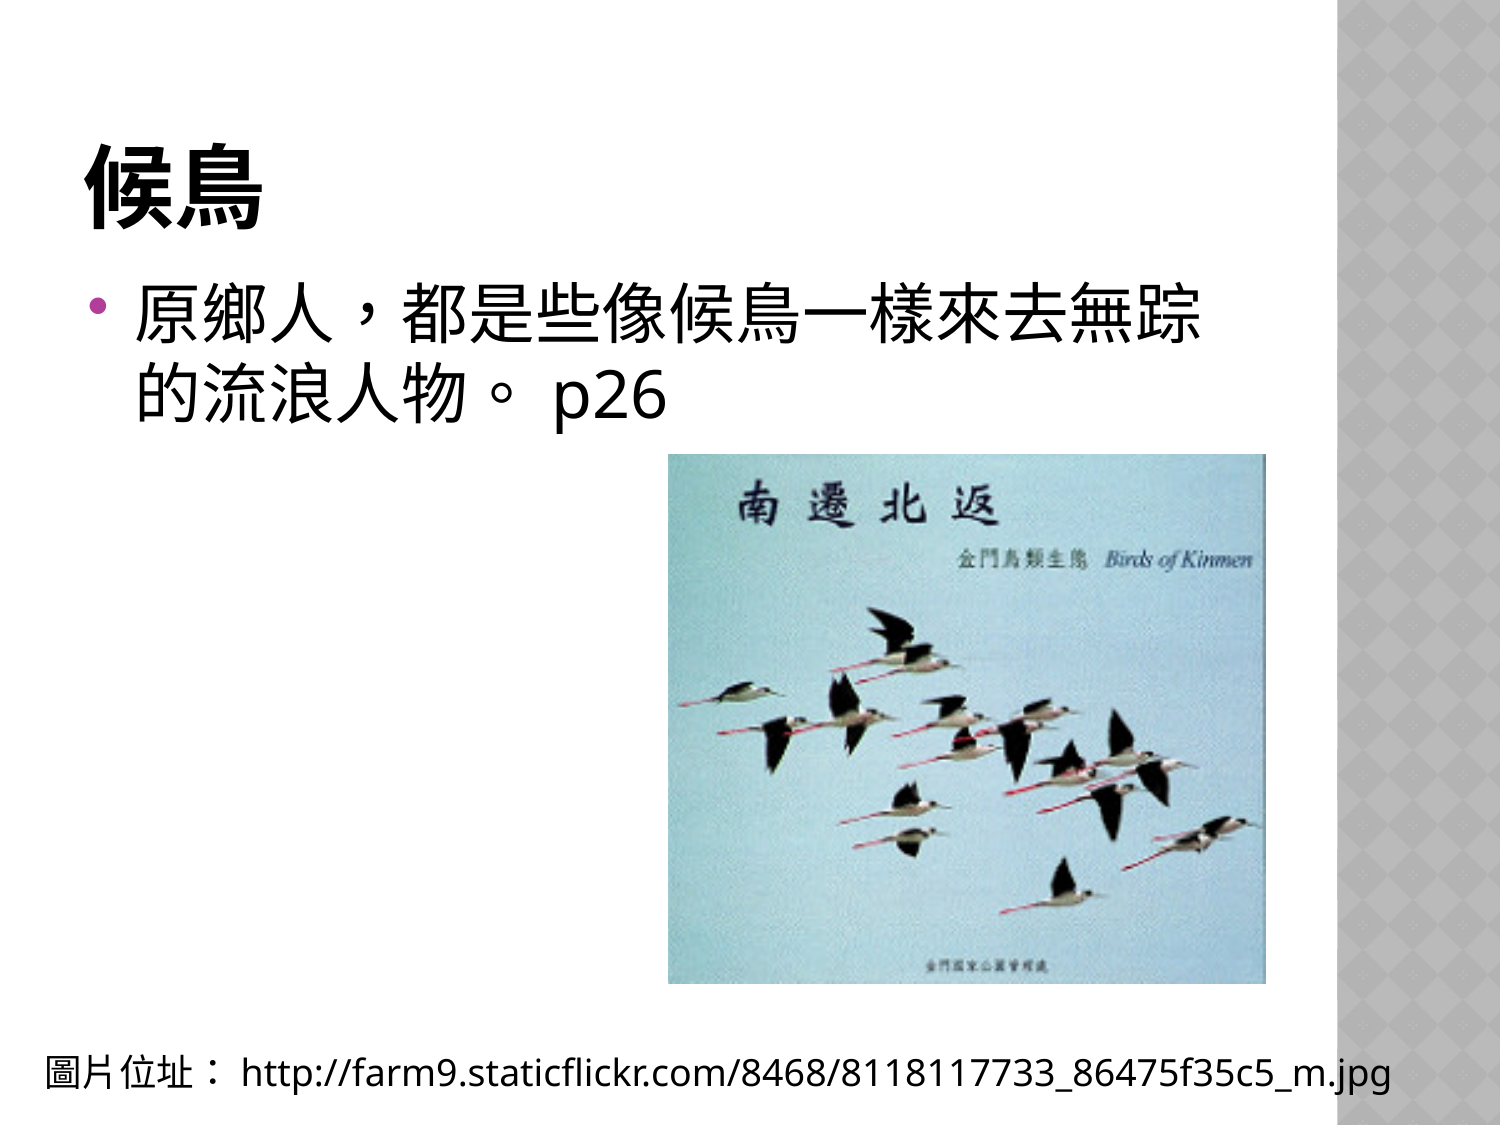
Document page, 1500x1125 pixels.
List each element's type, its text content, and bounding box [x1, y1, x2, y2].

list 原鄉人，都是些像候鳥一樣來去無踪的流浪人物。p26 [75, 264, 1263, 1041]
title 候鳥 [75, 52, 1263, 240]
text_box 圖片位址：http://farm9.staticflickr.com/8468/8118117733_86475f35c5_m.jpg [29, 1041, 1412, 1102]
picture [668, 453, 1266, 985]
